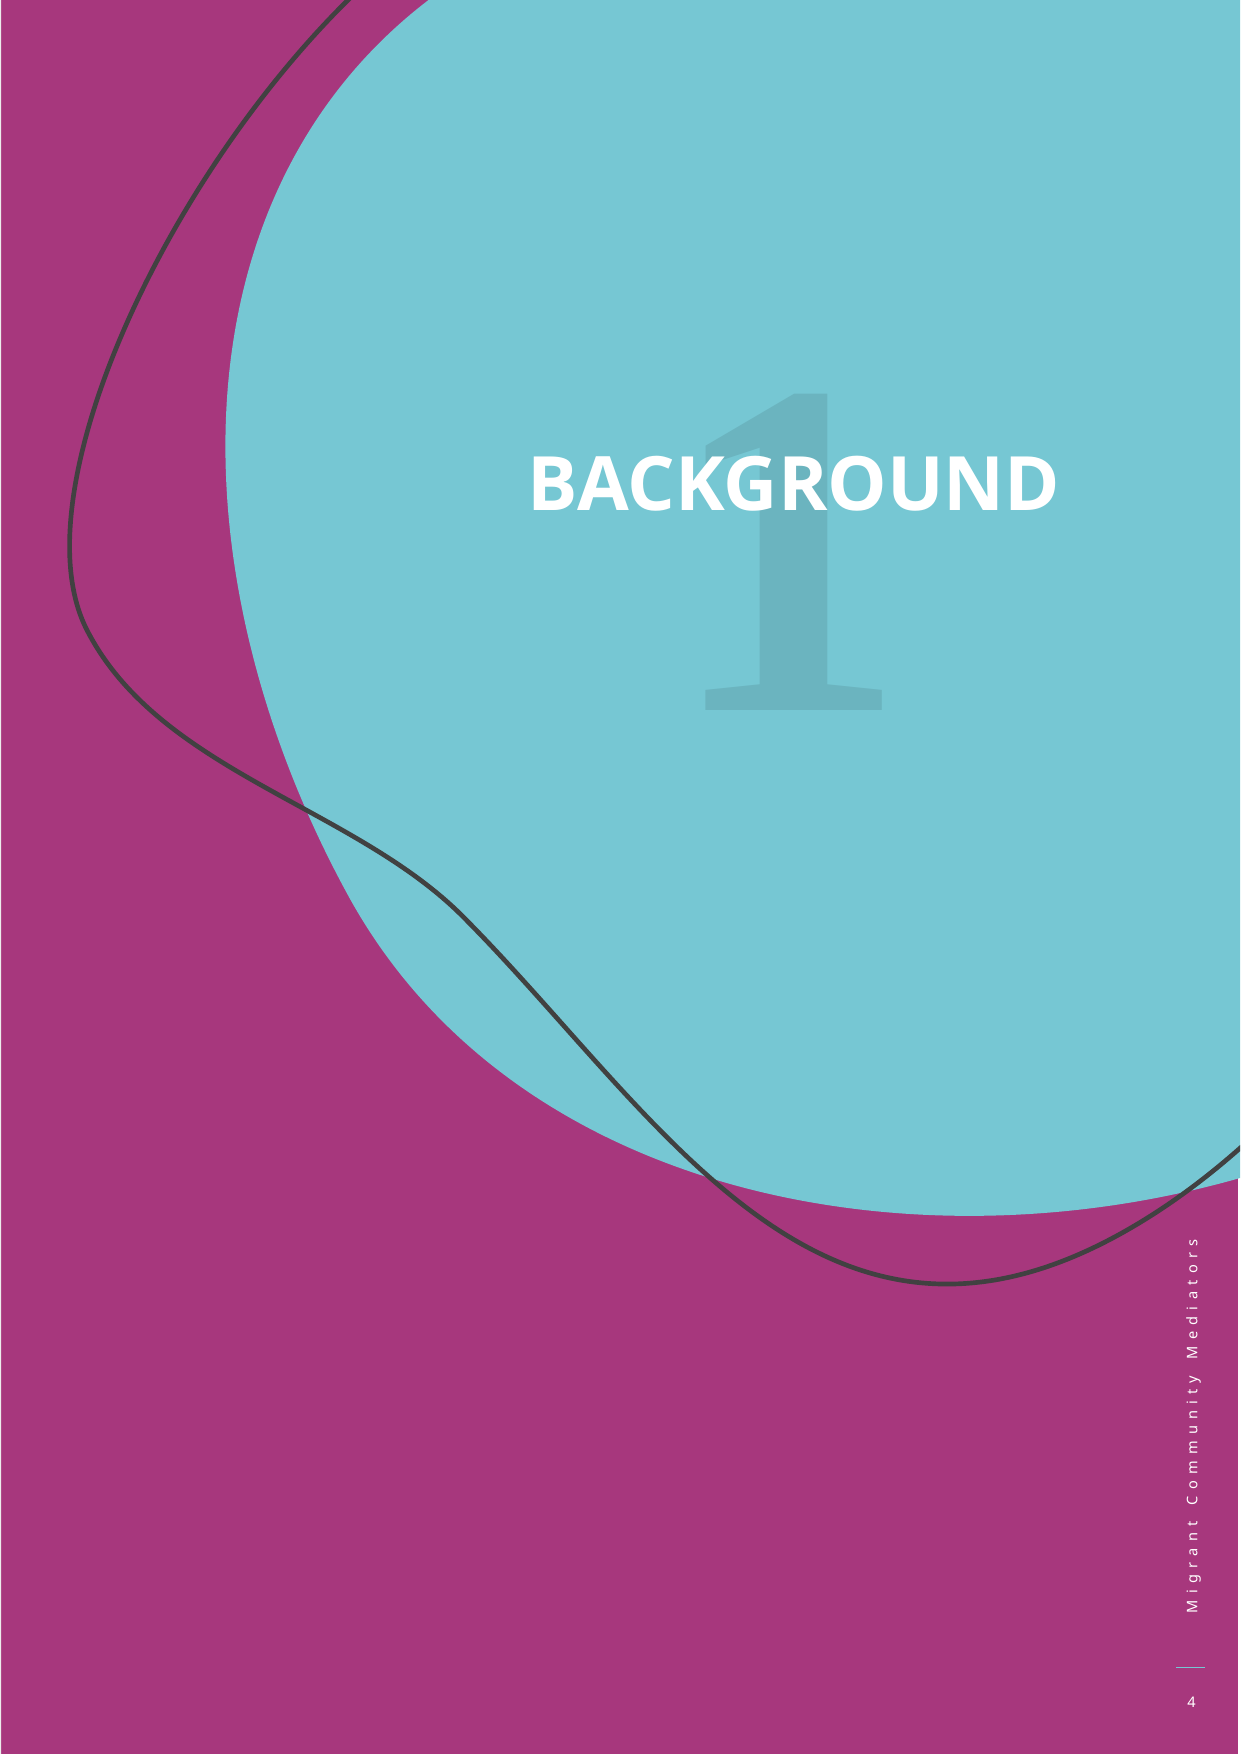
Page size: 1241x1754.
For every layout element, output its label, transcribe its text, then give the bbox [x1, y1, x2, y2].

list 1 [312, 223, 1241, 752]
list BACKGROUND [319, 427, 1241, 956]
slide_number 4 [1161, 1680, 1211, 1725]
